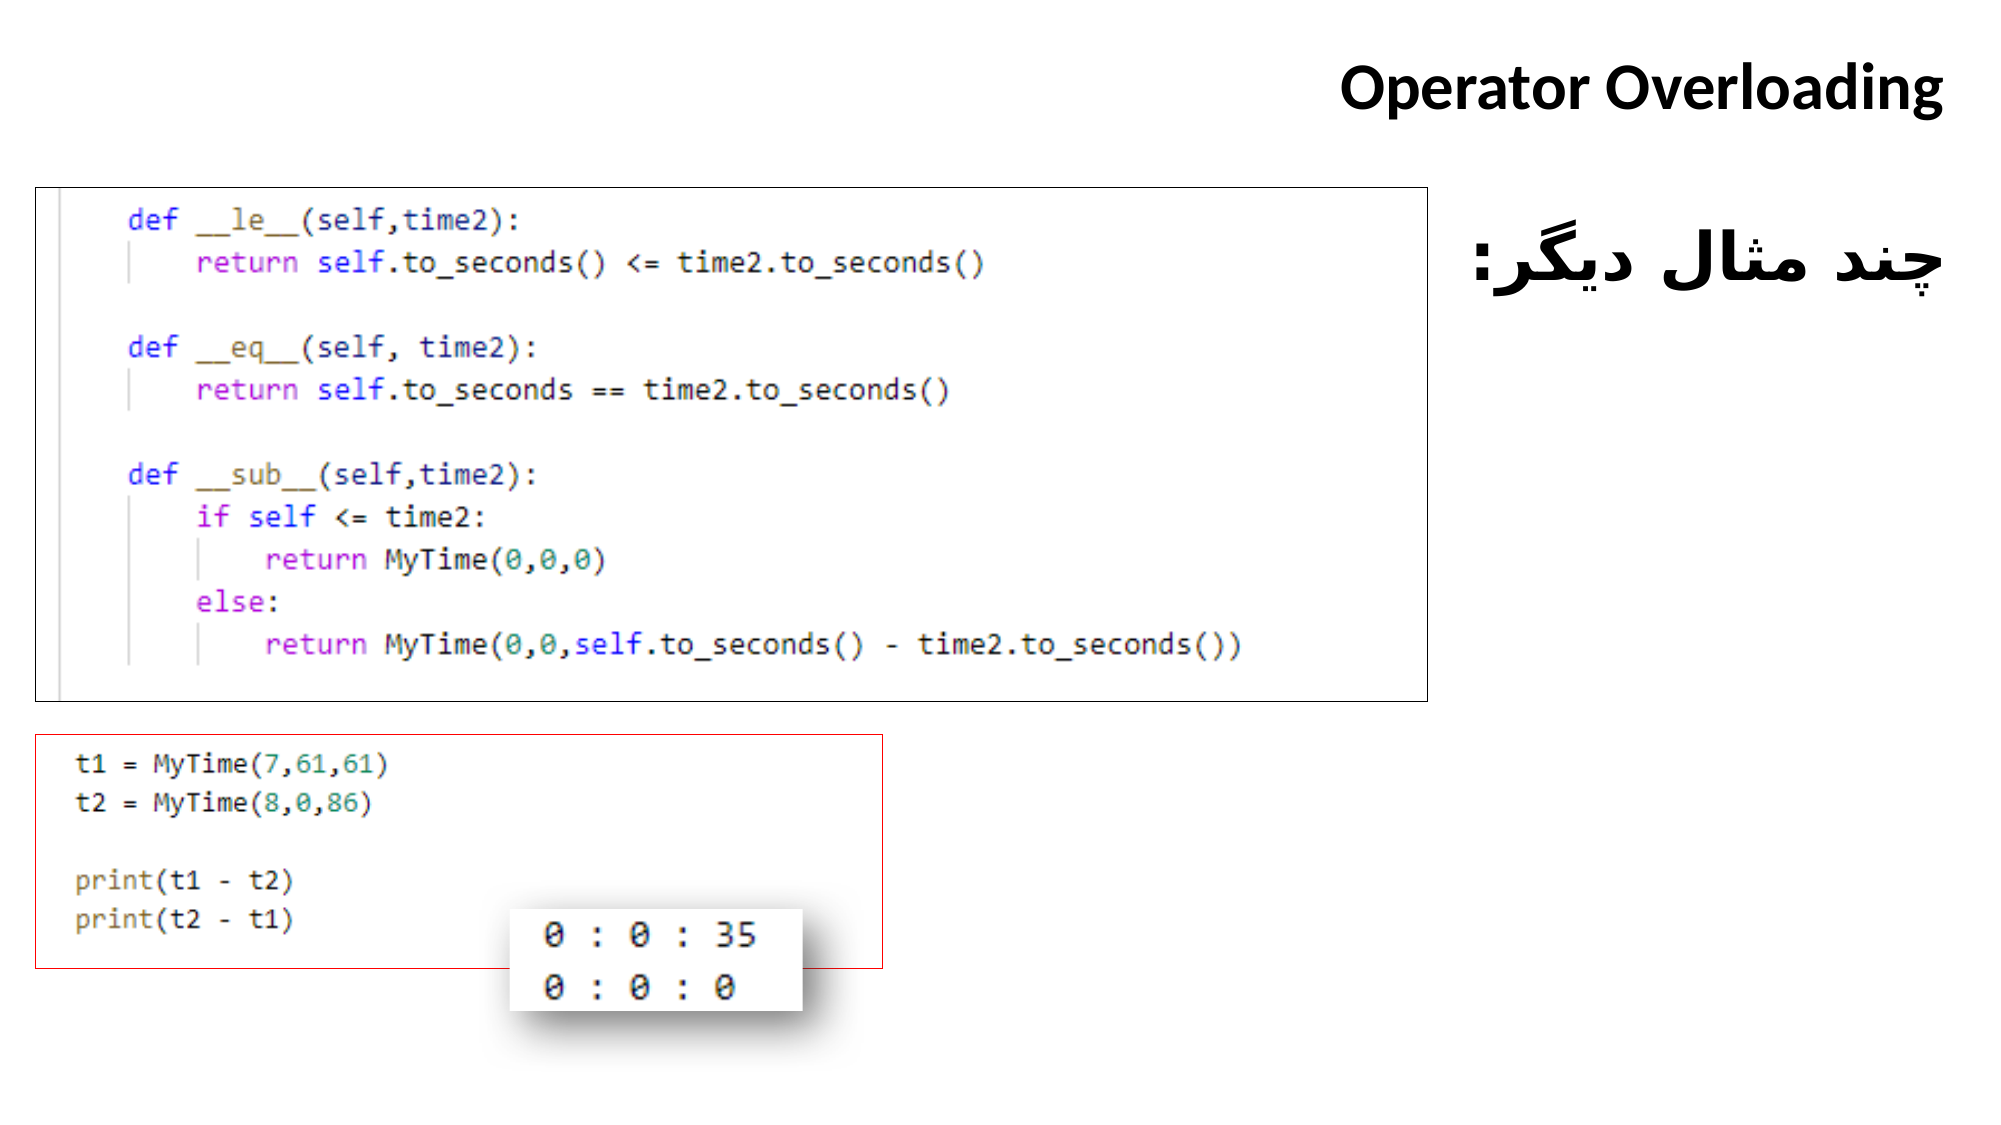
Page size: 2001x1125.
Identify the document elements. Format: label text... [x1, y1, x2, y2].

text_box چند مثال دیگر: [1428, 206, 1963, 301]
picture [35, 187, 1428, 702]
text_box Operator Overloading [1325, 35, 1960, 131]
picture [35, 734, 883, 1011]
